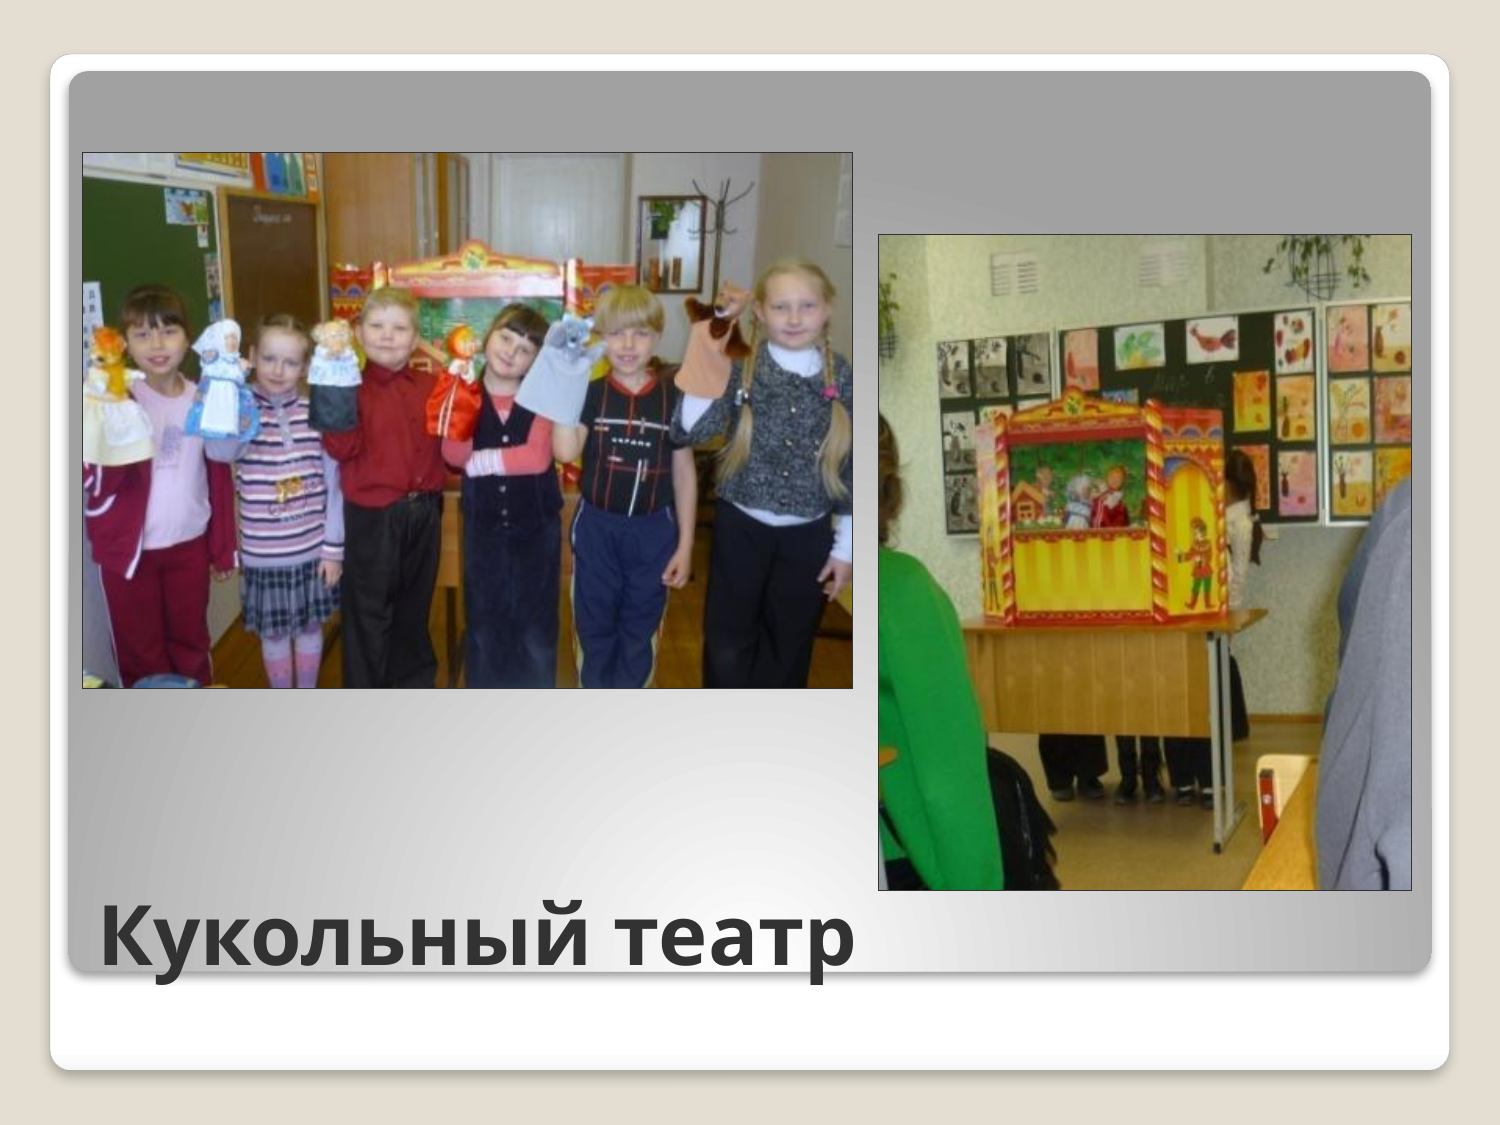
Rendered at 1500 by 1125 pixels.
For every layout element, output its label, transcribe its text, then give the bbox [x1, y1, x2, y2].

picture [878, 234, 1412, 891]
title Кукольный театр [82, 817, 1425, 990]
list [81, 152, 854, 689]
